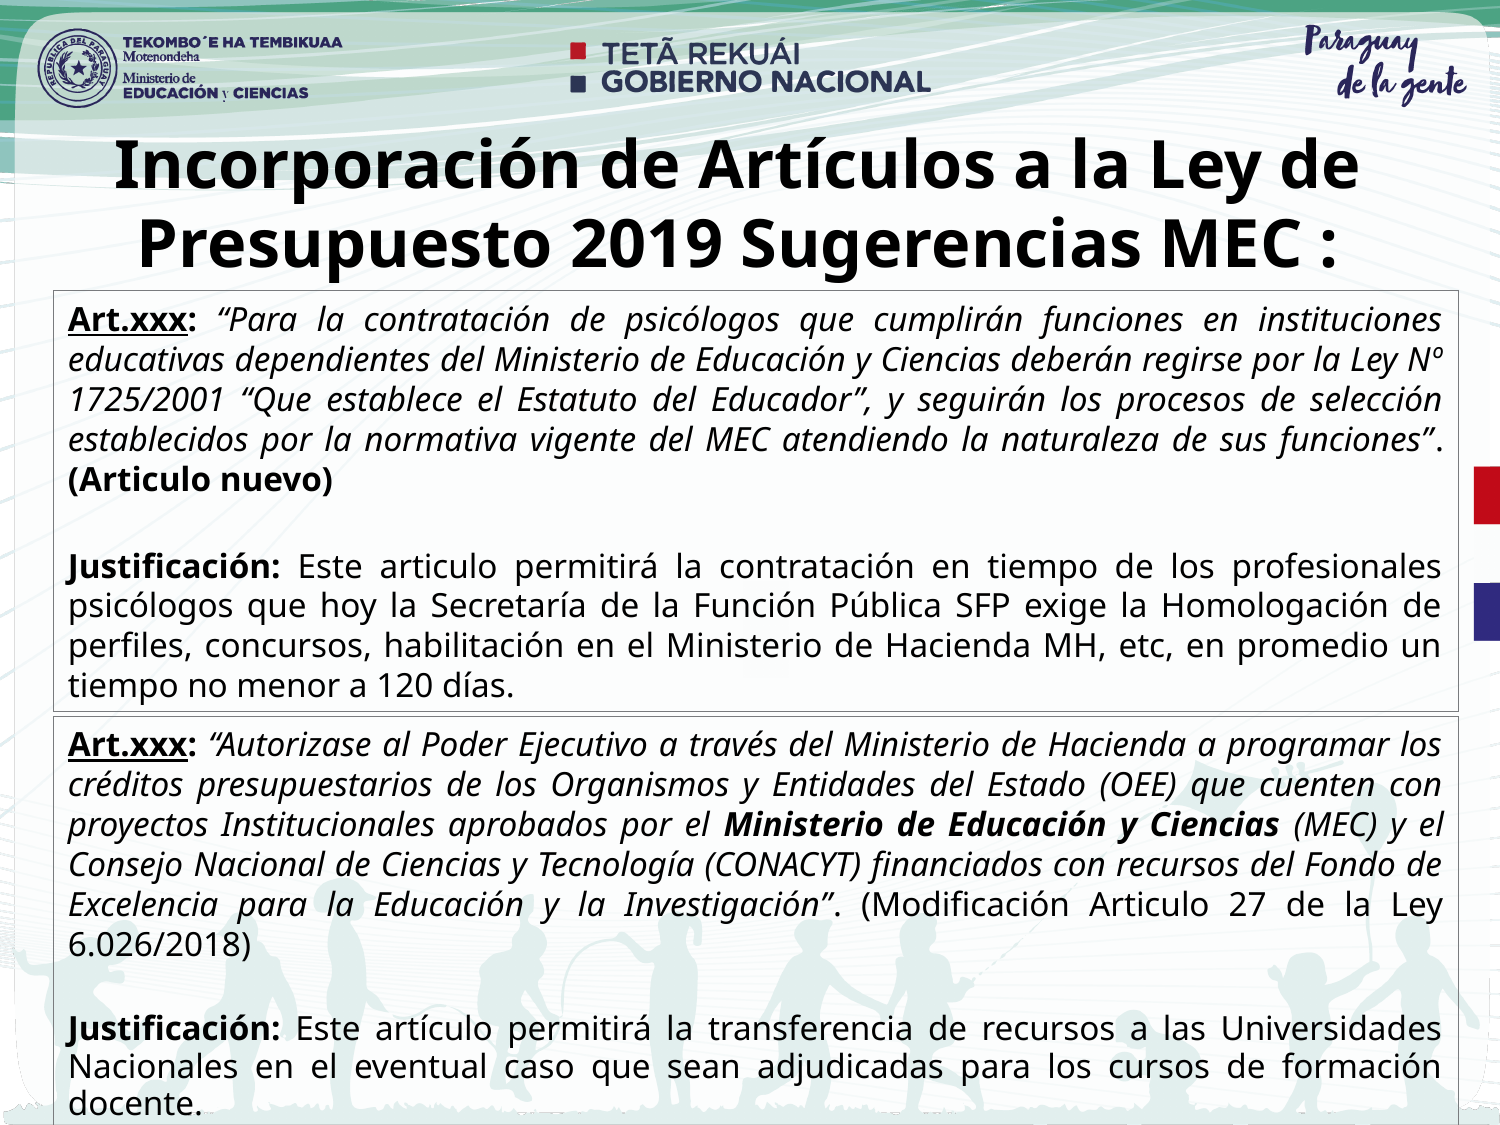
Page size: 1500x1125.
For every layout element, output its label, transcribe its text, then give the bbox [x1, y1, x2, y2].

text_box Art.xxx: “Para la contratación de psicólogos que cumplirán funciones en instituciones educativas dependientes del Ministerio de Educación y Ciencias deberán regirse por la Ley Nº 1725/2001 “Que establece el Estatuto del Educador”, y seguirán los procesos de selección establecidos por la normativa vigente del MEC atendiendo la naturaleza de sus funciones”.(Articulo nuevo) Justificación: Este articulo permitirá la contratación en tiempo de los profesionales psicólogos que hoy la Secretaría de la Función Pública SFP exige la Homologación de perfiles, concursos, habilitación en el Ministerio de Hacienda MH, etc, en promedio un tiempo no menor a 120 días. [53, 290, 1459, 712]
text_box Incorporación de Artículos a la Ley de Presupuesto 2019 Sugerencias MEC : [76, 113, 1400, 289]
picture [0, 0, 1500, 1125]
text_box Art.xxx: “Autorizase al Poder Ejecutivo a través del Ministerio de Hacienda a programar los créditos presupuestarios de los Organismos y Entidades del Estado (OEE) que cuenten con proyectos Institucionales aprobados por el Ministerio de Educación y Ciencias (MEC) y el Consejo Nacional de Ciencias y Tecnología (CONACYT) financiados con recursos del Fondo de Excelencia para la Educación y la Investigación”. (Modificación Articulo 27 de la Ley 6.026/2018) Justificación: Este artículo permitirá la transferencia de recursos a las Universidades Nacionales en el eventual caso que sean adjudicadas para los cursos de formación docente. [53, 716, 1459, 1125]
